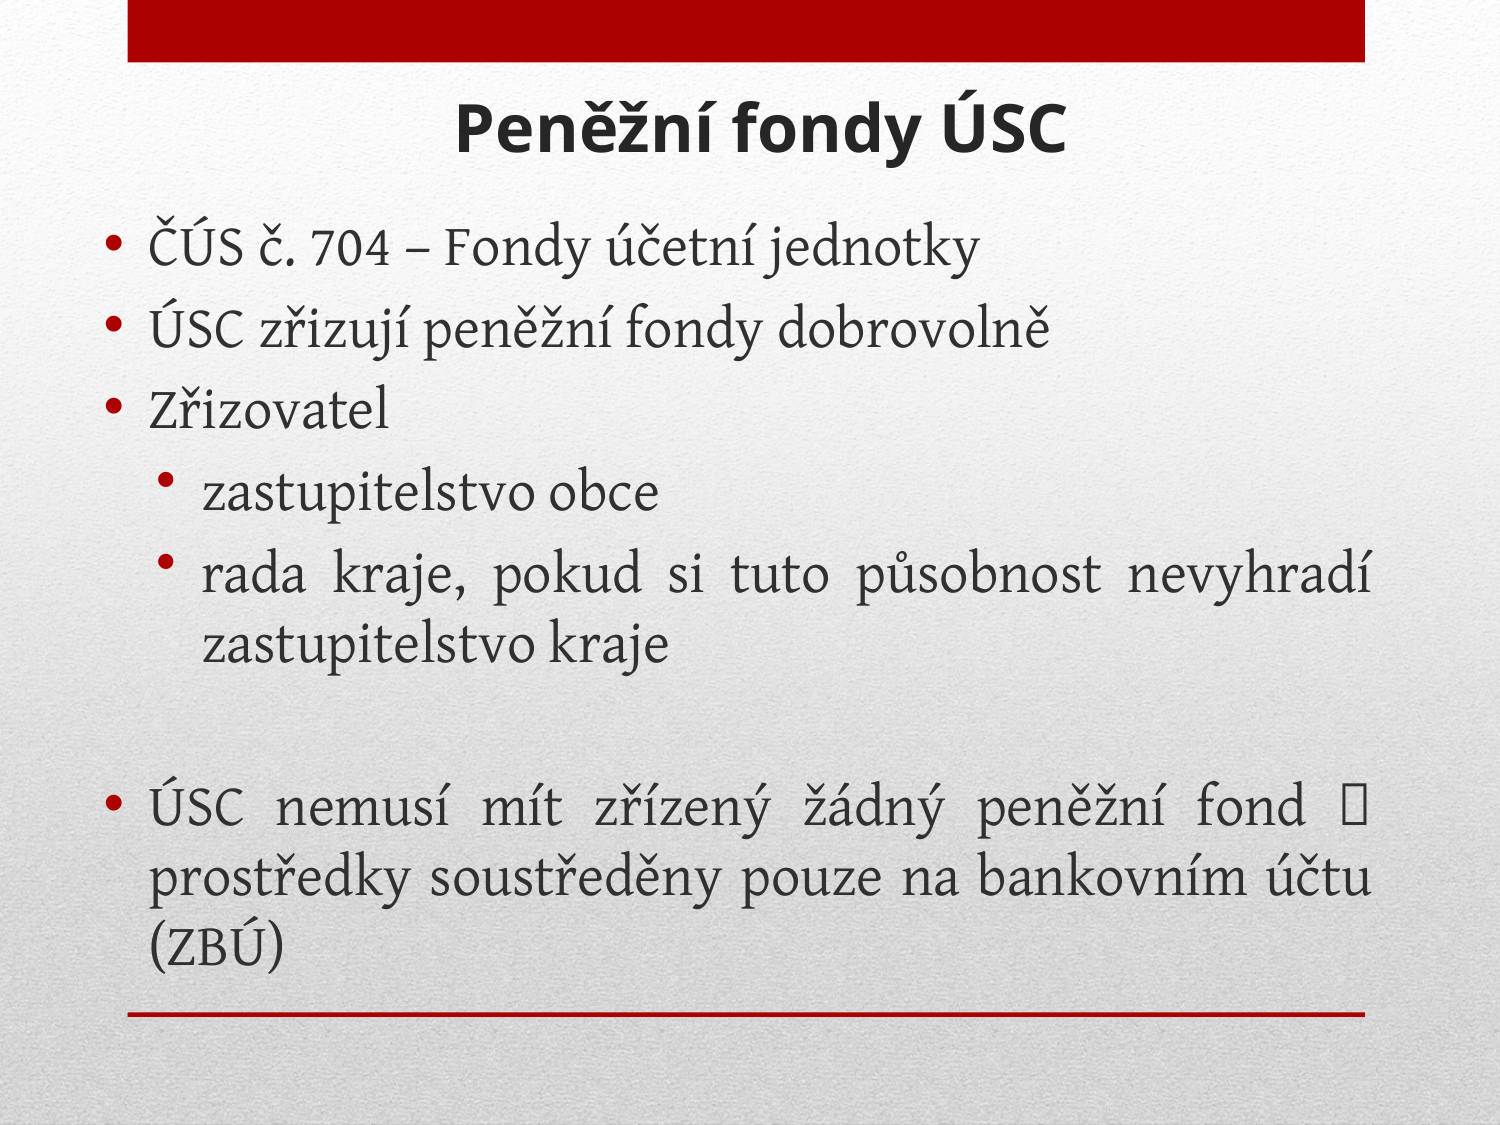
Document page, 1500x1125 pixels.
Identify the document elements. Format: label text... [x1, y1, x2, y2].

list ČÚS č. 704 – Fondy účetní jednotky ÚSC zřizují peněžní fondy dobrovolně Zřizovatel zastupitelstvo obce rada kraje, pokud si tuto působnost nevyhradí zastupitelstvo kraje ÚSC nemusí mít zřízený žádný peněžní fond  prostředky soustředěny pouze na bankovním účtu (ZBÚ) [88, 219, 1388, 965]
title Peněžní fondy ÚSC [76, 78, 1447, 174]
